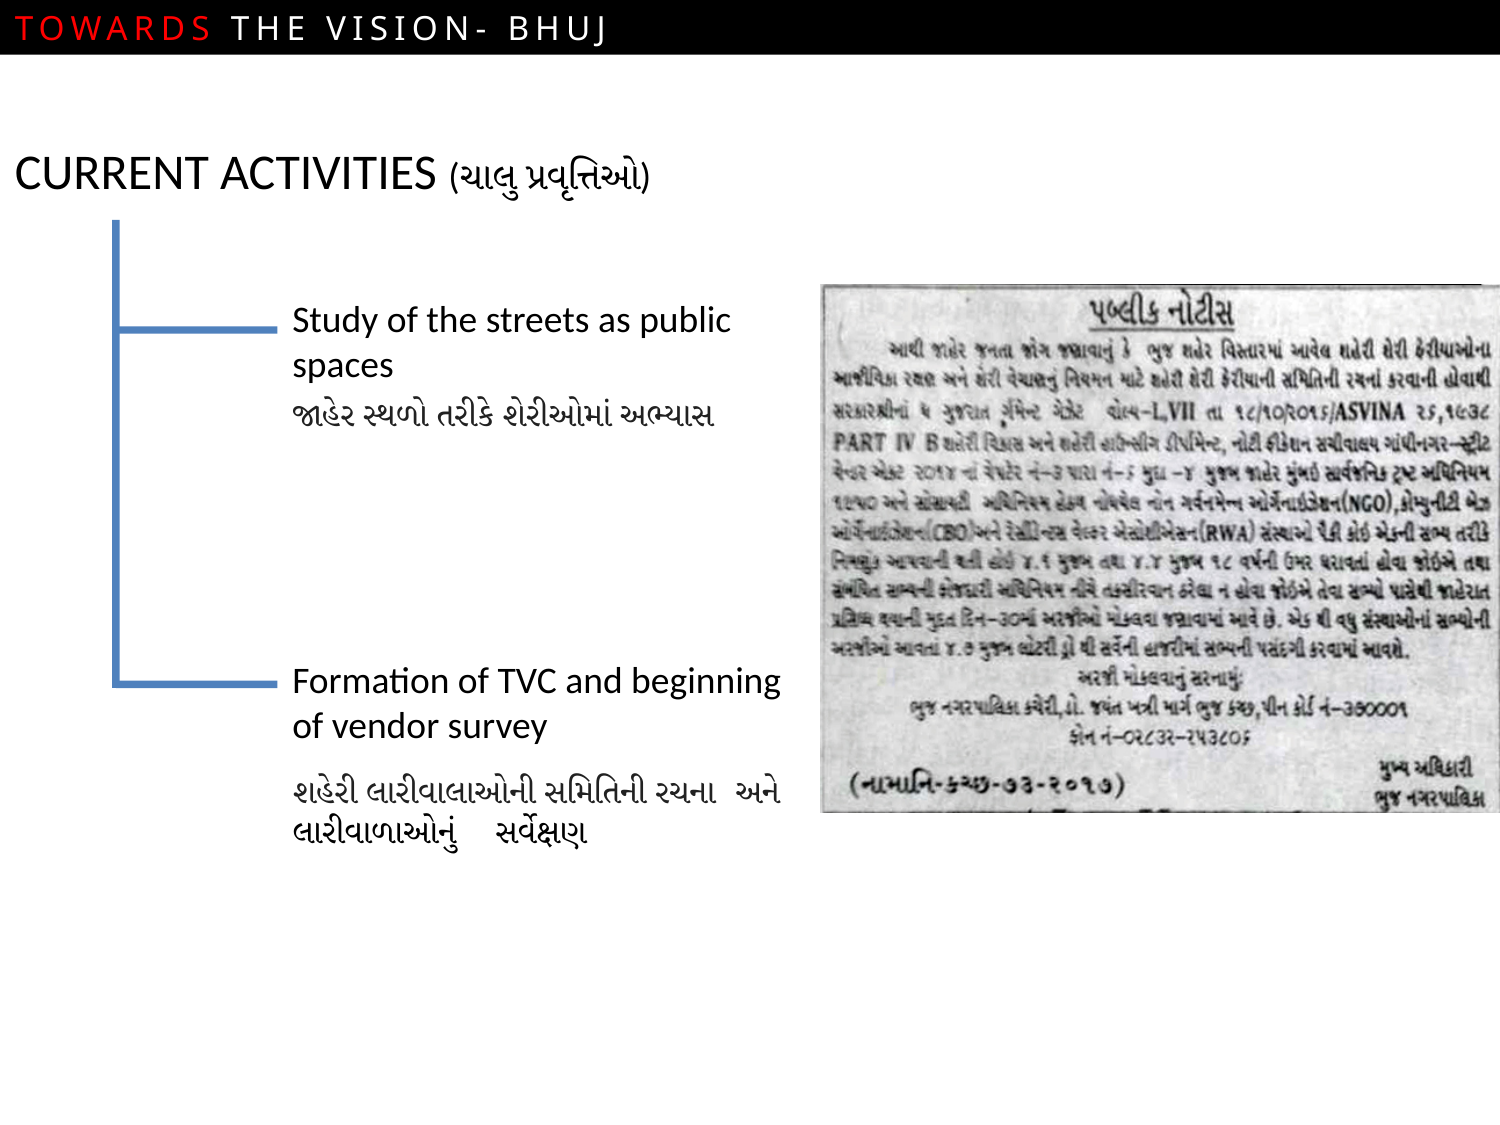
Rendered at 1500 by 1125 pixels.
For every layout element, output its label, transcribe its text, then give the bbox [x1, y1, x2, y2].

picture [820, 284, 1500, 813]
text_box TOWARDS THE VISION- BHUJ [0, 0, 1500, 55]
text_box [114, 679, 277, 690]
text_box Study of the streets as public spaces [277, 287, 816, 393]
text_box [114, 324, 277, 336]
text_box Formation of TVC and beginning of vendor survey [277, 648, 815, 754]
text_box શહેરી લારીવાલાઓની સમિતિની રચના અને લારીવાળાઓનું સર્વેક્ષણ [277, 762, 833, 858]
text_box CURRENT ACTIVITIES (ચાલુ પ્રવૃત્તિઓ) [0, 132, 768, 208]
text_box [110, 218, 122, 690]
text_box જાહેર સ્થળો તરીકે શેરીઓમાં અભ્યાસ [277, 385, 764, 441]
